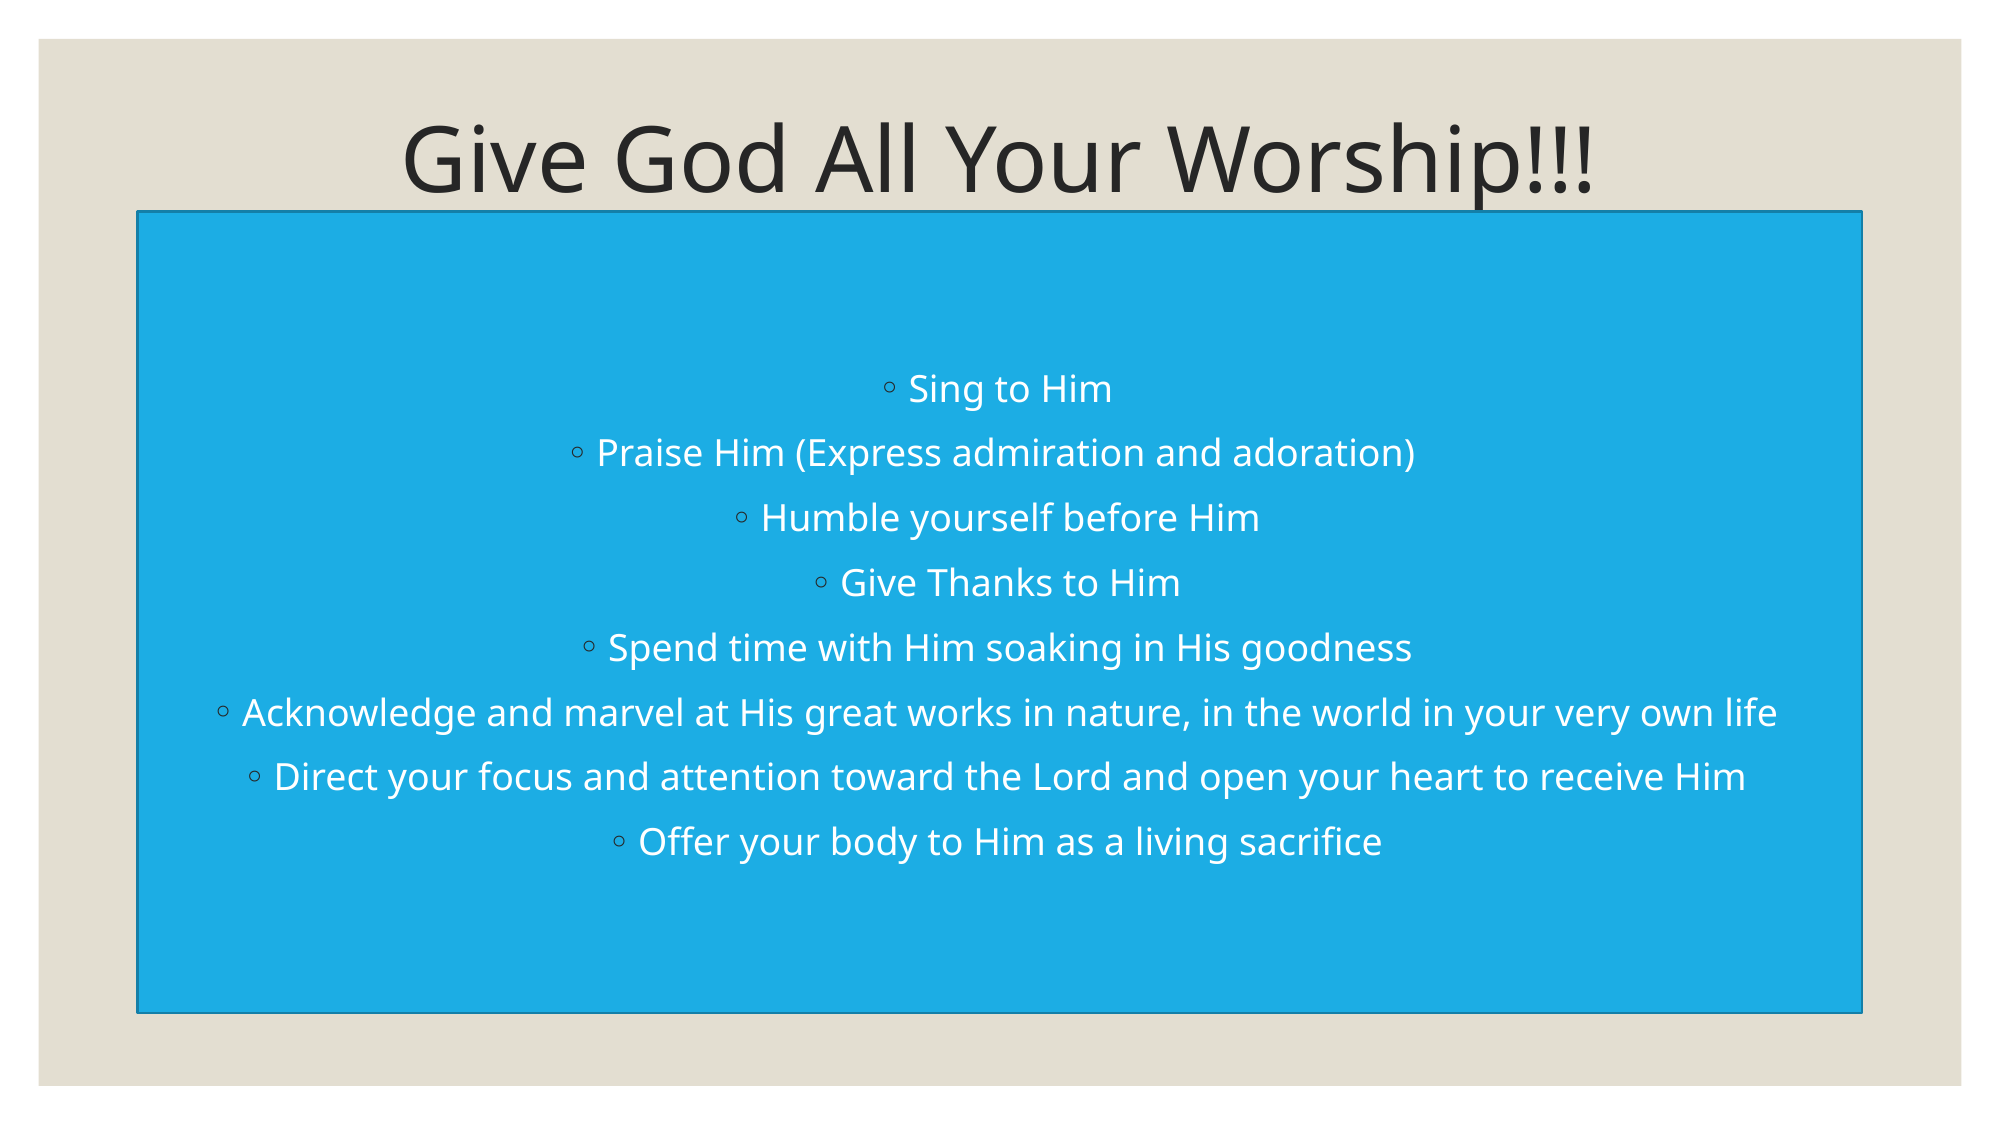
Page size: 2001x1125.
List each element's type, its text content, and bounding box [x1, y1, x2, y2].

title Give God All Your Worship!!! [174, 105, 1825, 210]
list Sing to Him Praise Him (Express admiration and adoration) Humble yourself before Him Give Thanks to Him Spend time with Him soaking in His goodness Acknowledge and marvel at His great works in nature, in the world in your very own life Direct your focus and attention toward the Lord and open your heart to receive Him Offer your body to Him as a living sacrifice [136, 210, 1863, 1014]
